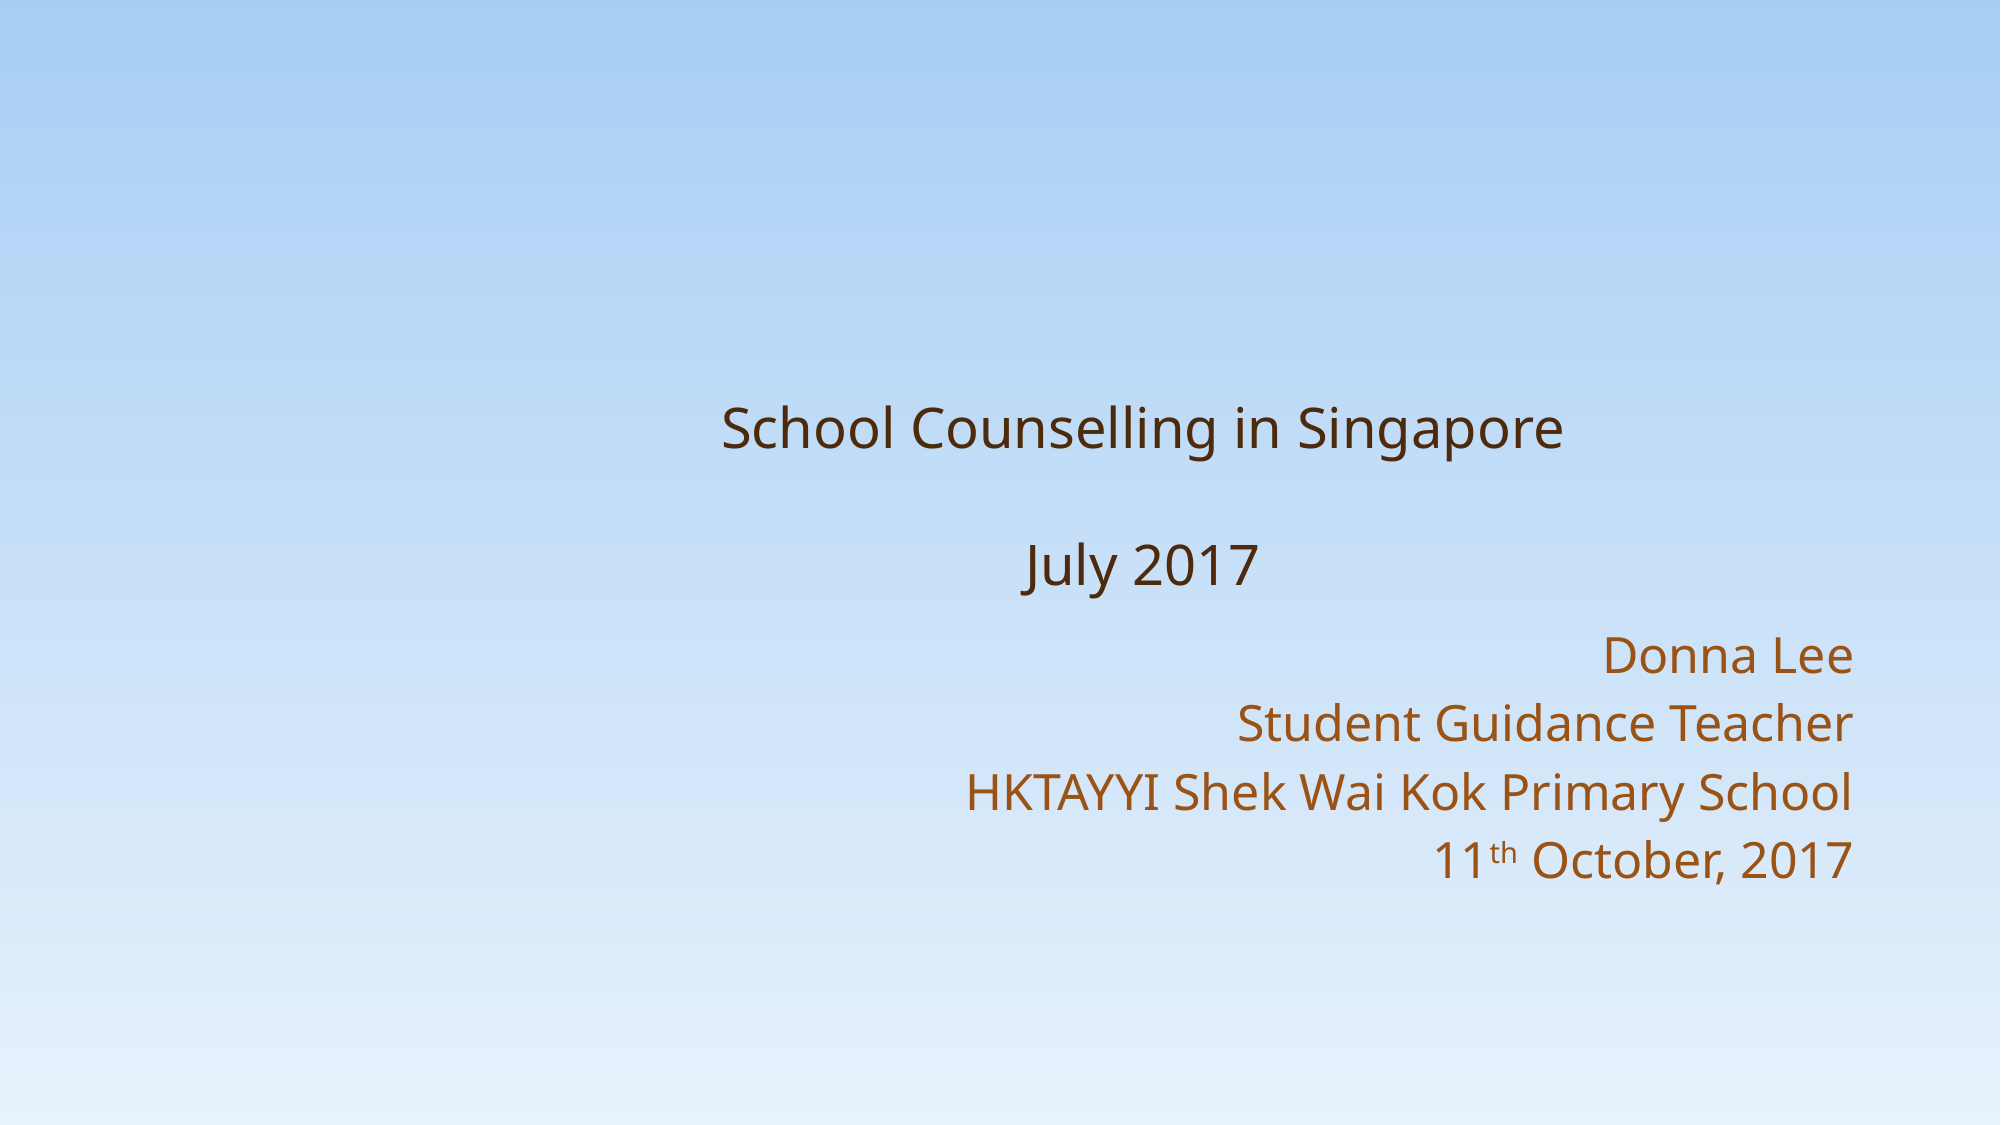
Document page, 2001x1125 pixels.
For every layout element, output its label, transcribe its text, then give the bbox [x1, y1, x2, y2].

subtitle Donna Lee Student Guidance Teacher HKTAYYI Shek Wai Kok Primary School 11th October, 2017 [699, 612, 1870, 905]
title School Counselling in Singapore July 2017 [262, 382, 2000, 683]
